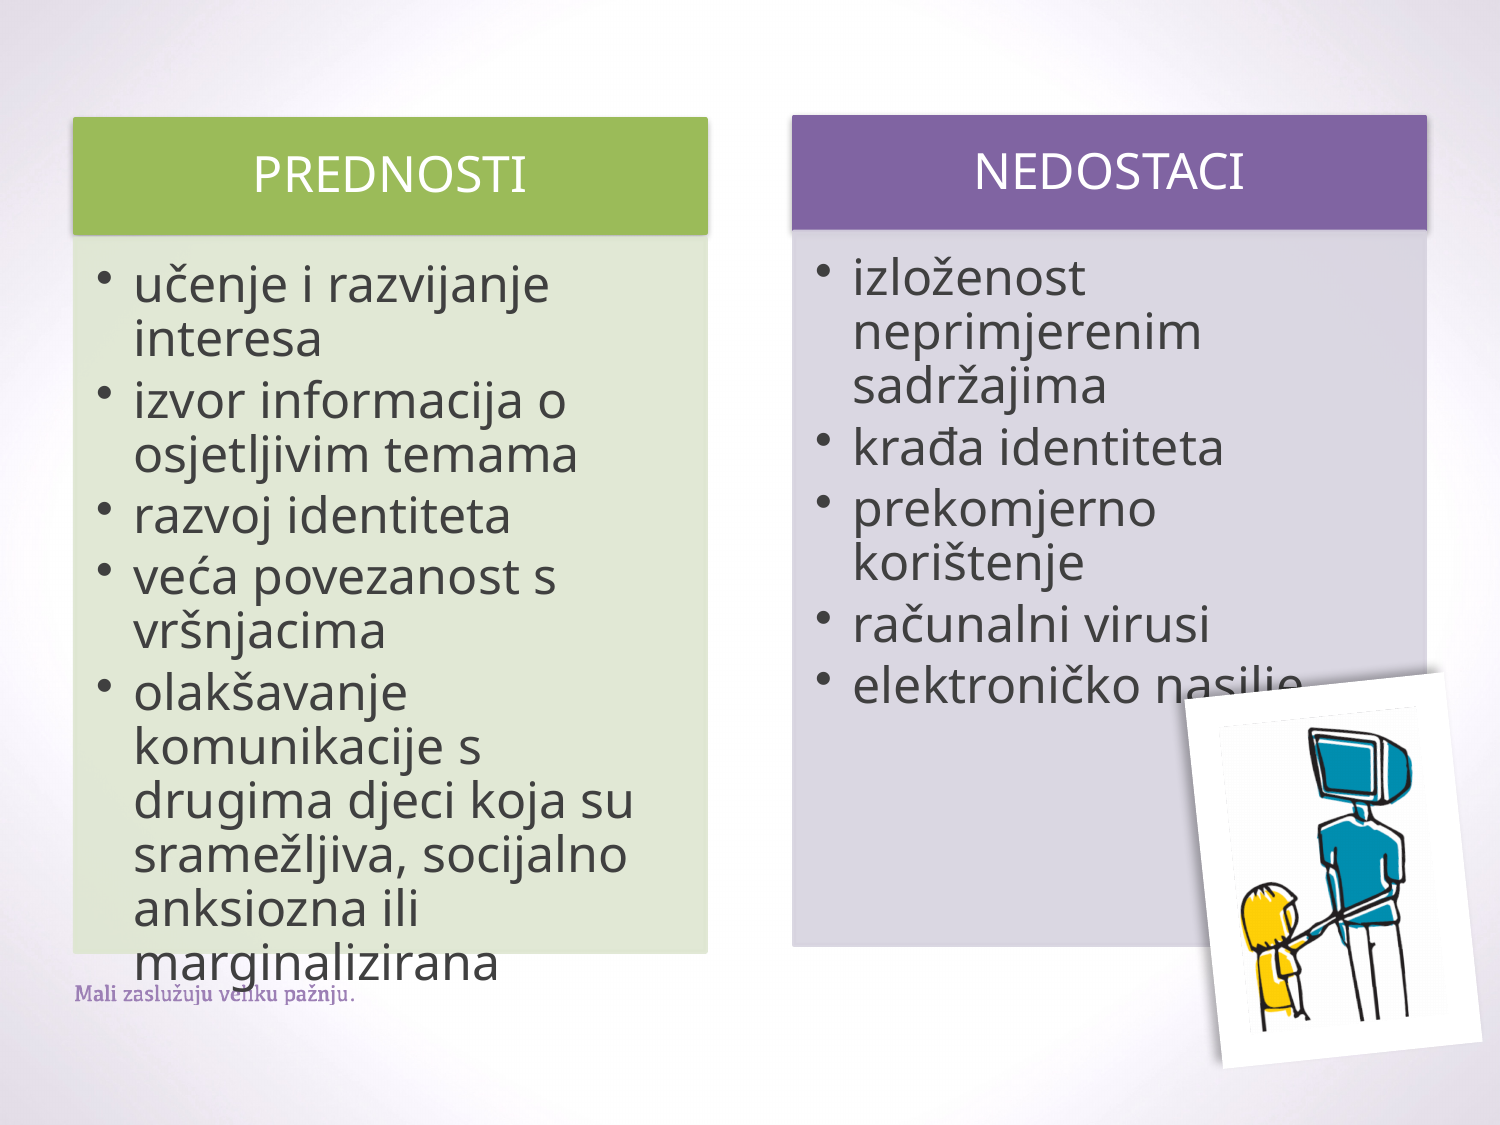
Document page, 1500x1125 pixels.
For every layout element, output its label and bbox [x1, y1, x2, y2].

list [74, 113, 1426, 964]
picture [0, 0, 1500, 1125]
